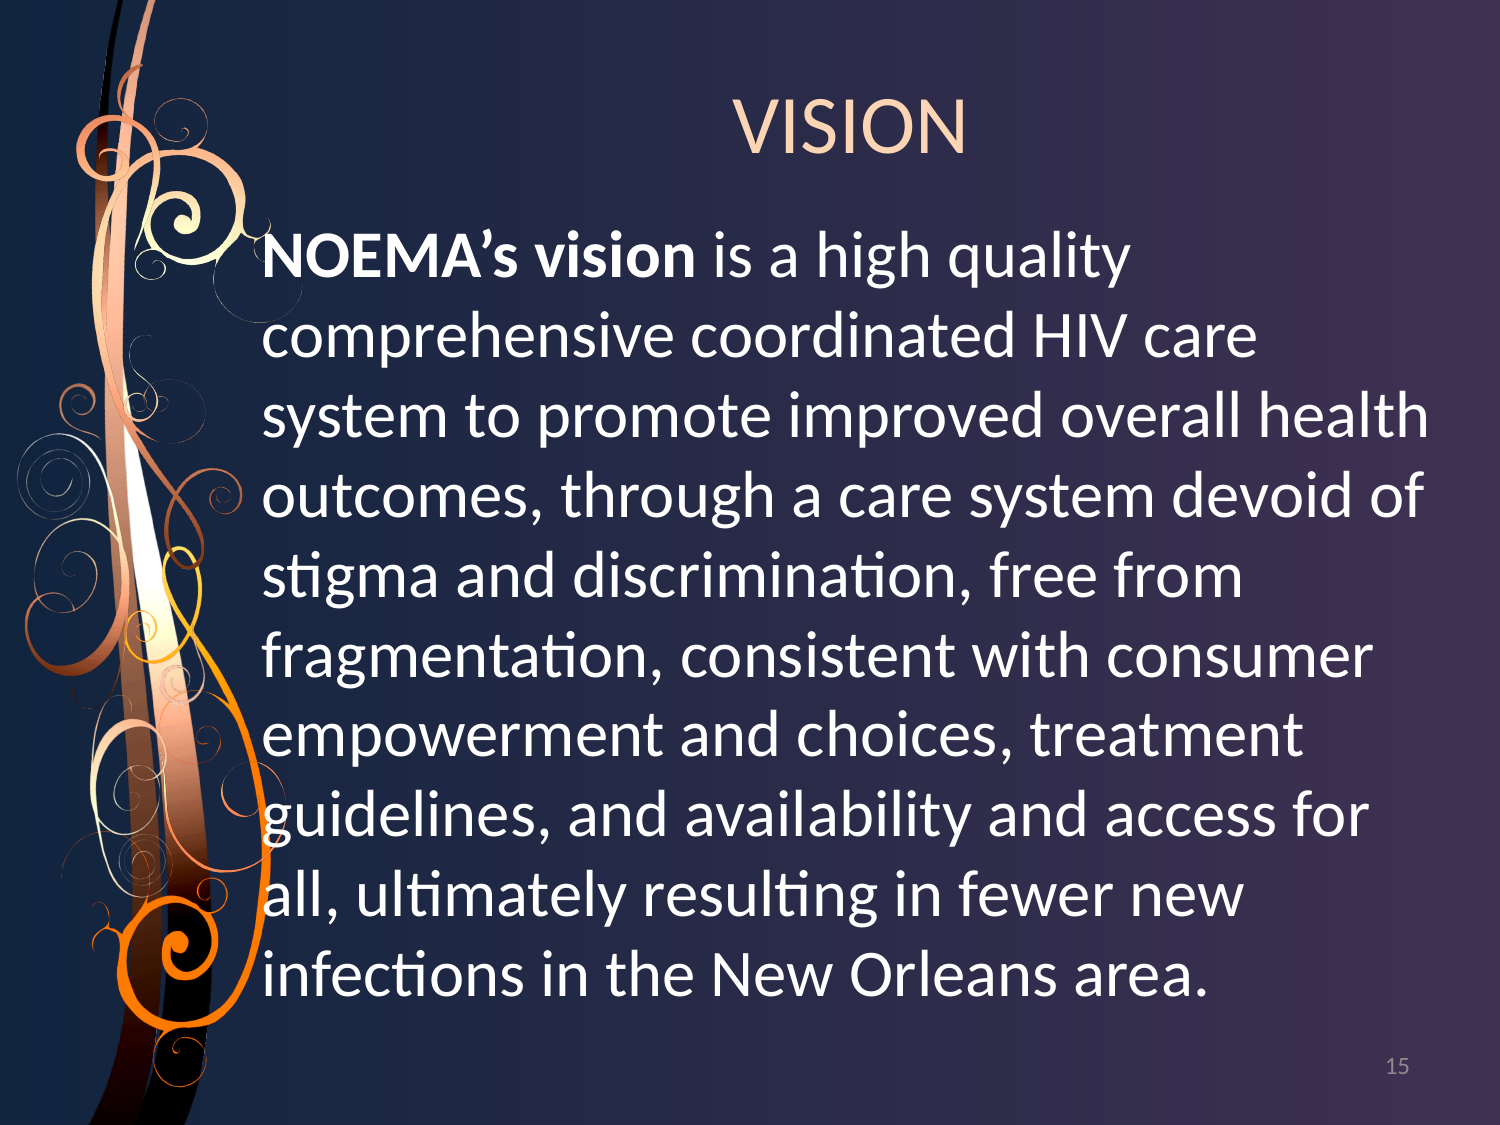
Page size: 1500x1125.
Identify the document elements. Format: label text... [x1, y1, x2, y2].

table_cell [36, 708, 251, 1094]
text_box NOEMA’s vision is a high quality comprehensive coordinated HIV care system to promote improved overall health outcomes, through a care system devoid of stigma and discrimination, free from fragmentation, consistent with consumer empowerment and choices, treatment guidelines, and availability and access for all, ultimately resulting in fewer new infections in the New Orleans area. [246, 203, 1455, 1018]
text_box 15 [1074, 1042, 1425, 1103]
table_cell [119, 563, 246, 759]
table_cell [56, 382, 108, 439]
text_box VISION [373, 62, 1329, 178]
